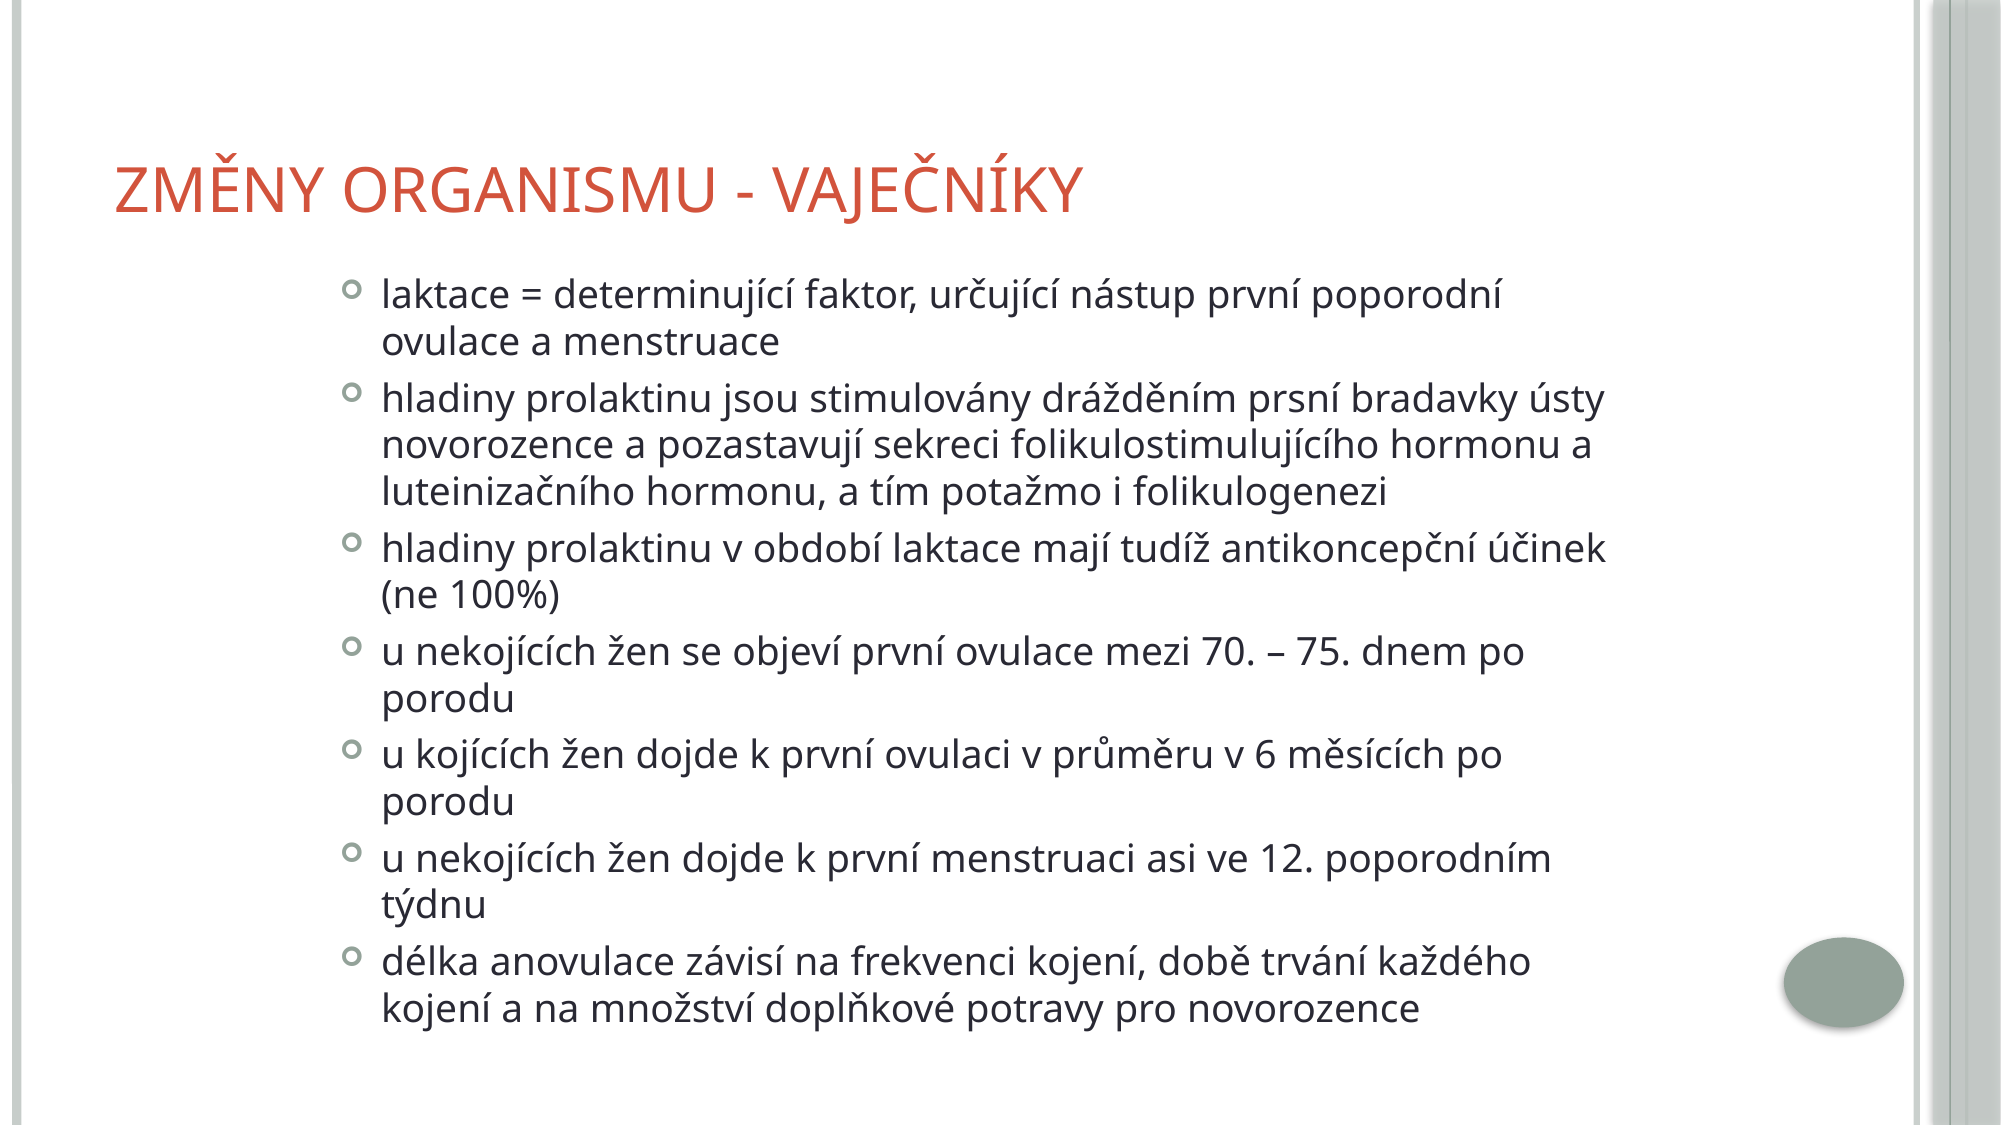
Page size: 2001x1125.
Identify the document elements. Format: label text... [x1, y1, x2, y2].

title Změny organismu - vaječníky [99, 45, 1734, 233]
list laktace = determinující faktor, určující nástup první poporodní ovulace a menstruace hladiny prolaktinu jsou stimulovány drážděním prsní bradavky ústy novorozence a pozastavují sekreci folikulostimulujícího hormonu a luteinizačního hormonu, a tím potažmo i folikulogenezi hladiny prolaktinu v období laktace mají tudíž antikoncepční účinek (ne 100%) u nekojících žen se objeví první ovulace mezi 70. – 75. dnem po porodu u kojících žen dojde k první ovulaci v průměru v 6 měsících po porodu u nekojících žen dojde k první menstruaci asi ve 12. poporodním týdnu délka anovulace závisí na frekvenci kojení, době trvání každého kojení a na množství doplňkové potravy pro novorozence [324, 262, 1626, 1094]
